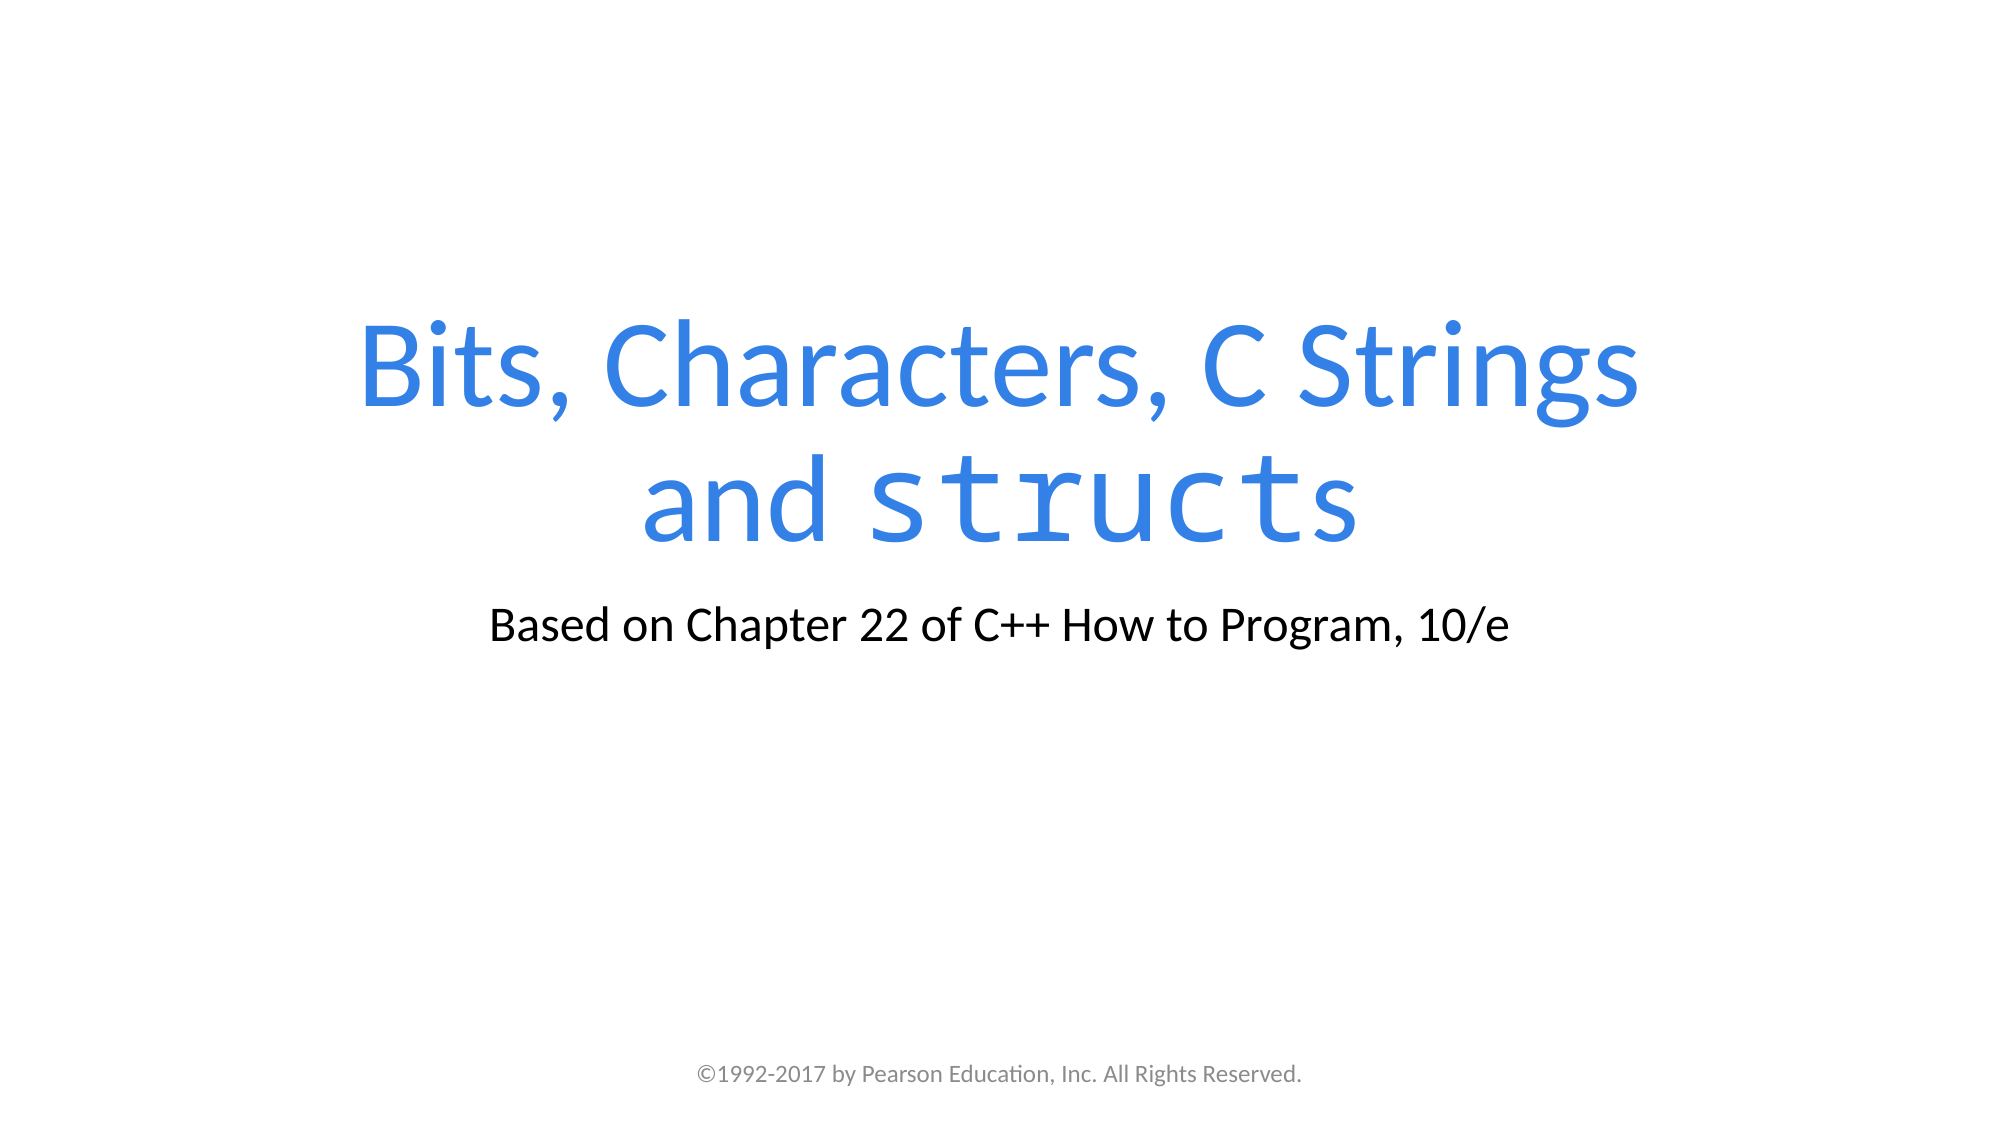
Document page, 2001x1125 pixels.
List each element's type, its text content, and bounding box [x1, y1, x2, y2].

title Bits, Characters, C Strings and structs [249, 184, 1750, 576]
footer ©1992-2017 by Pearson Education, Inc. All Rights Reserved. [662, 1042, 1338, 1103]
subtitle Based on Chapter 22 of C++ How to Program, 10/e [249, 590, 1750, 863]
